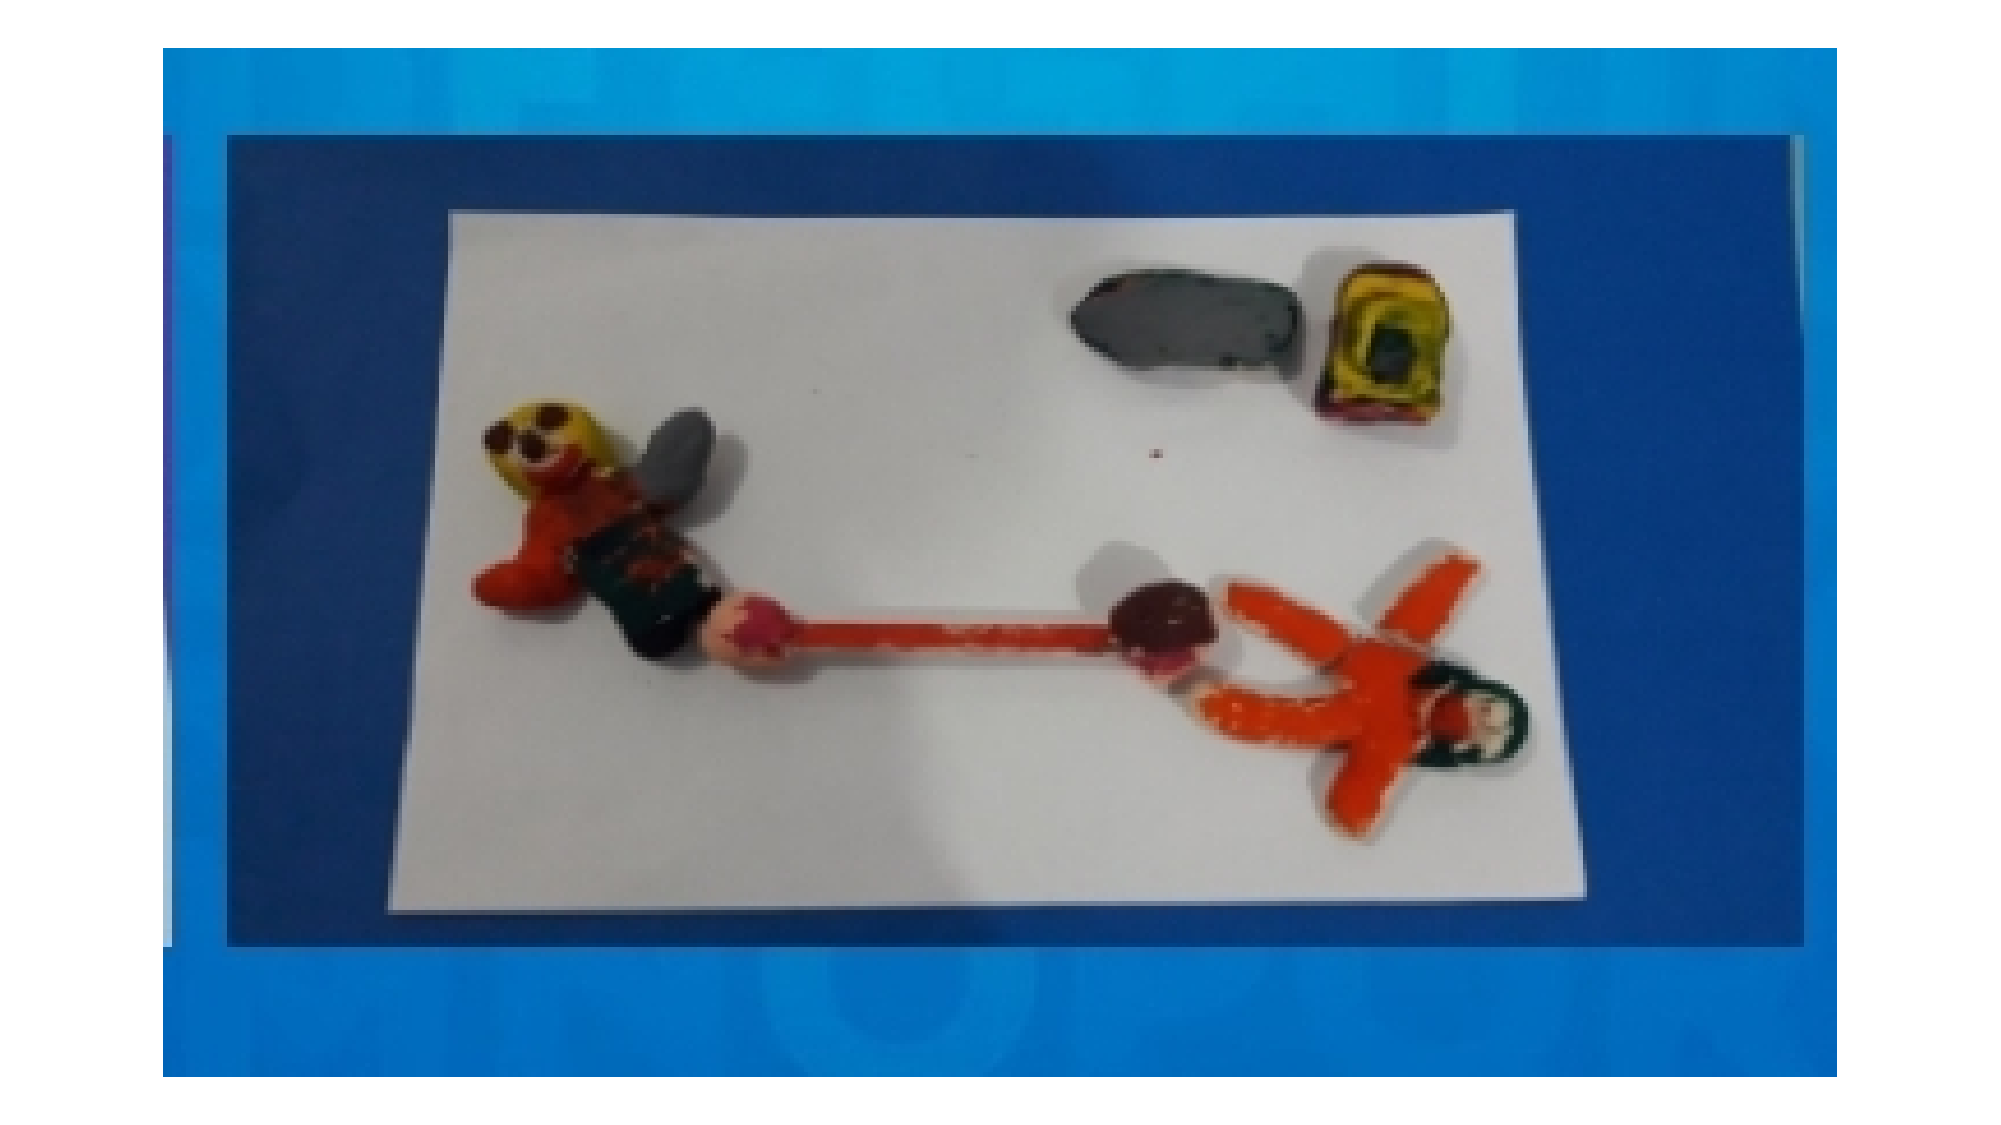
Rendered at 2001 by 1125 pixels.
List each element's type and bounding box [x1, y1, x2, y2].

list [163, 48, 1837, 1077]
